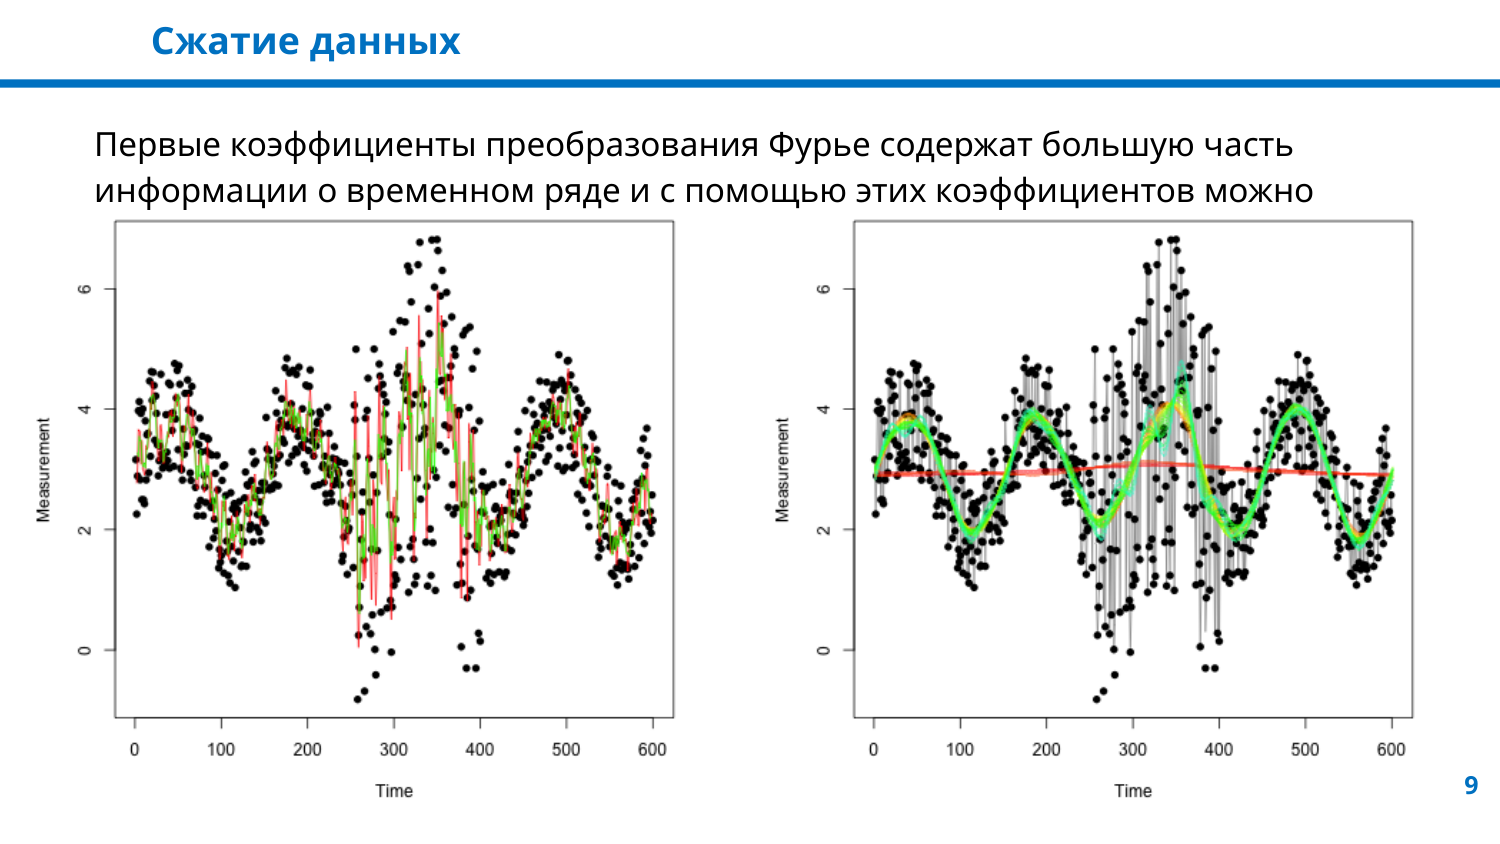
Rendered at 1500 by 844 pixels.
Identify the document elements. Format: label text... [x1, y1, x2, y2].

slide_number ‹#› [1461, 760, 1494, 813]
text_box Первые коэффициенты преобразования Фурье содержат большую часть информации о временном ряде и с помощью этих коэффициентов можно восстановить основную форму ряда. [79, 102, 1474, 382]
title Сжатие данных [135, 0, 999, 102]
picture [30, 210, 717, 824]
picture [770, 210, 1456, 824]
